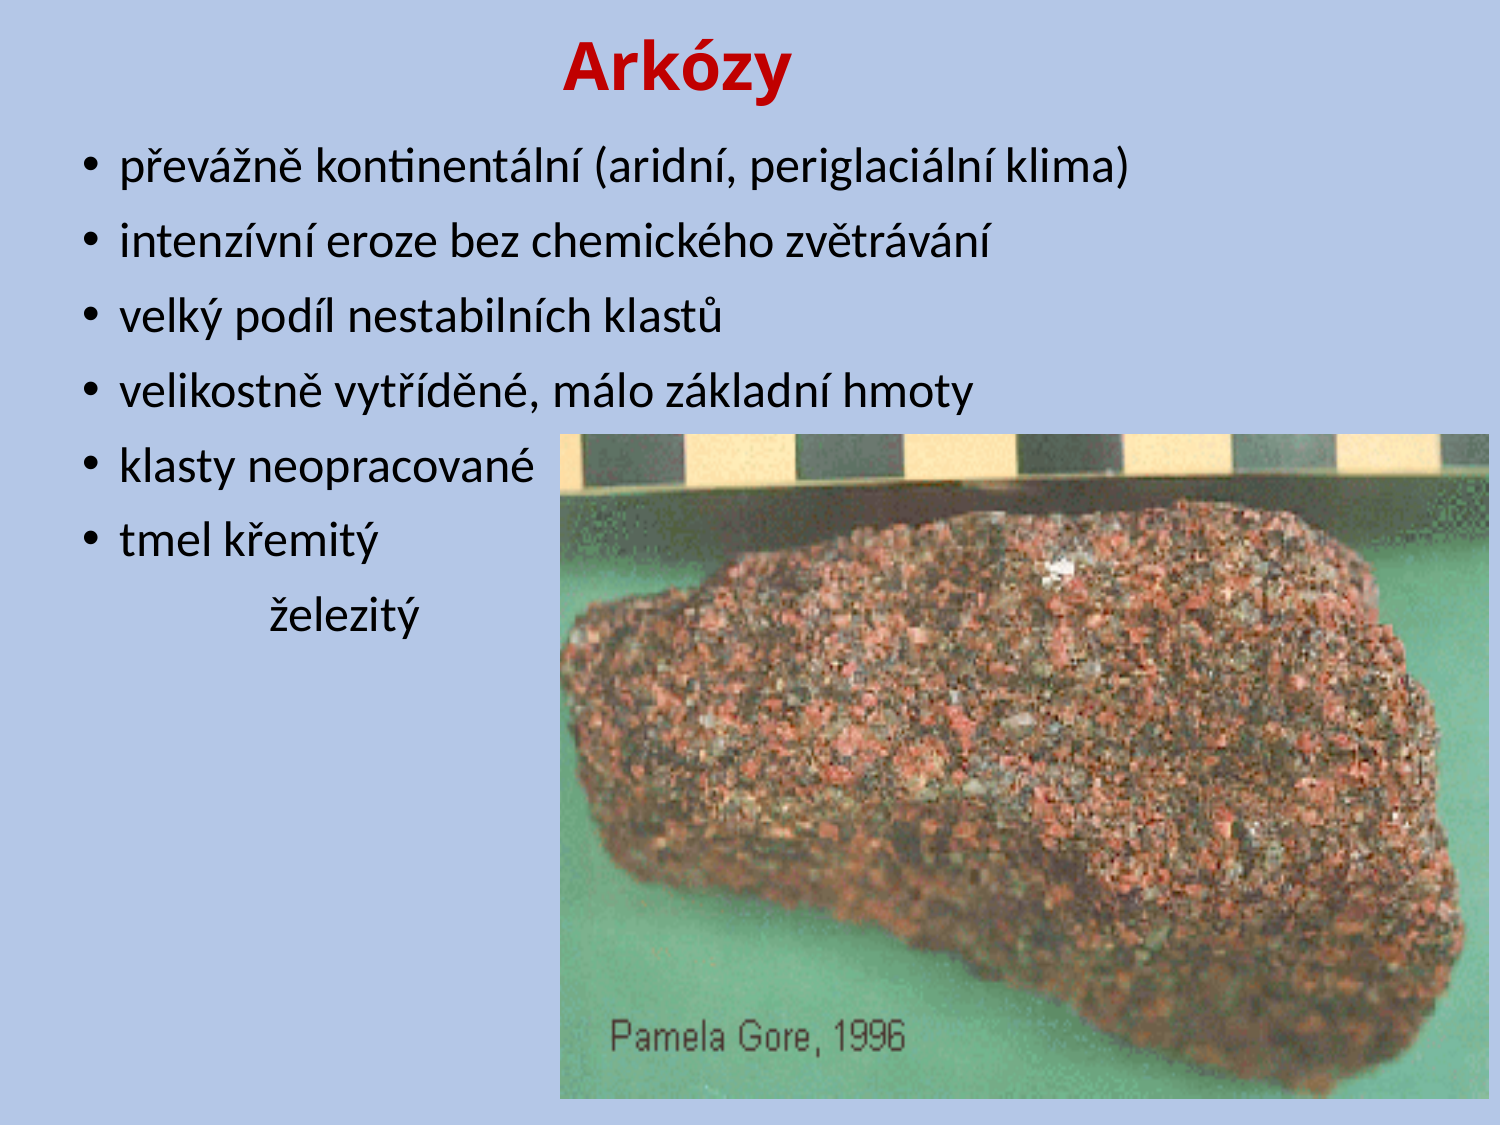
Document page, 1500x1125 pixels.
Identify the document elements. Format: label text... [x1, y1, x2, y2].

title Arkózy [112, 0, 1243, 132]
picture [559, 434, 1489, 1099]
list převážně kontinentální (aridní, periglaciální klima) intenzívní eroze bez chemického zvětrávání velký podíl nestabilních klastů velikostně vytříděné, málo základní hmoty klasty neopracované tmel křemitý železitý [67, 132, 1305, 832]
